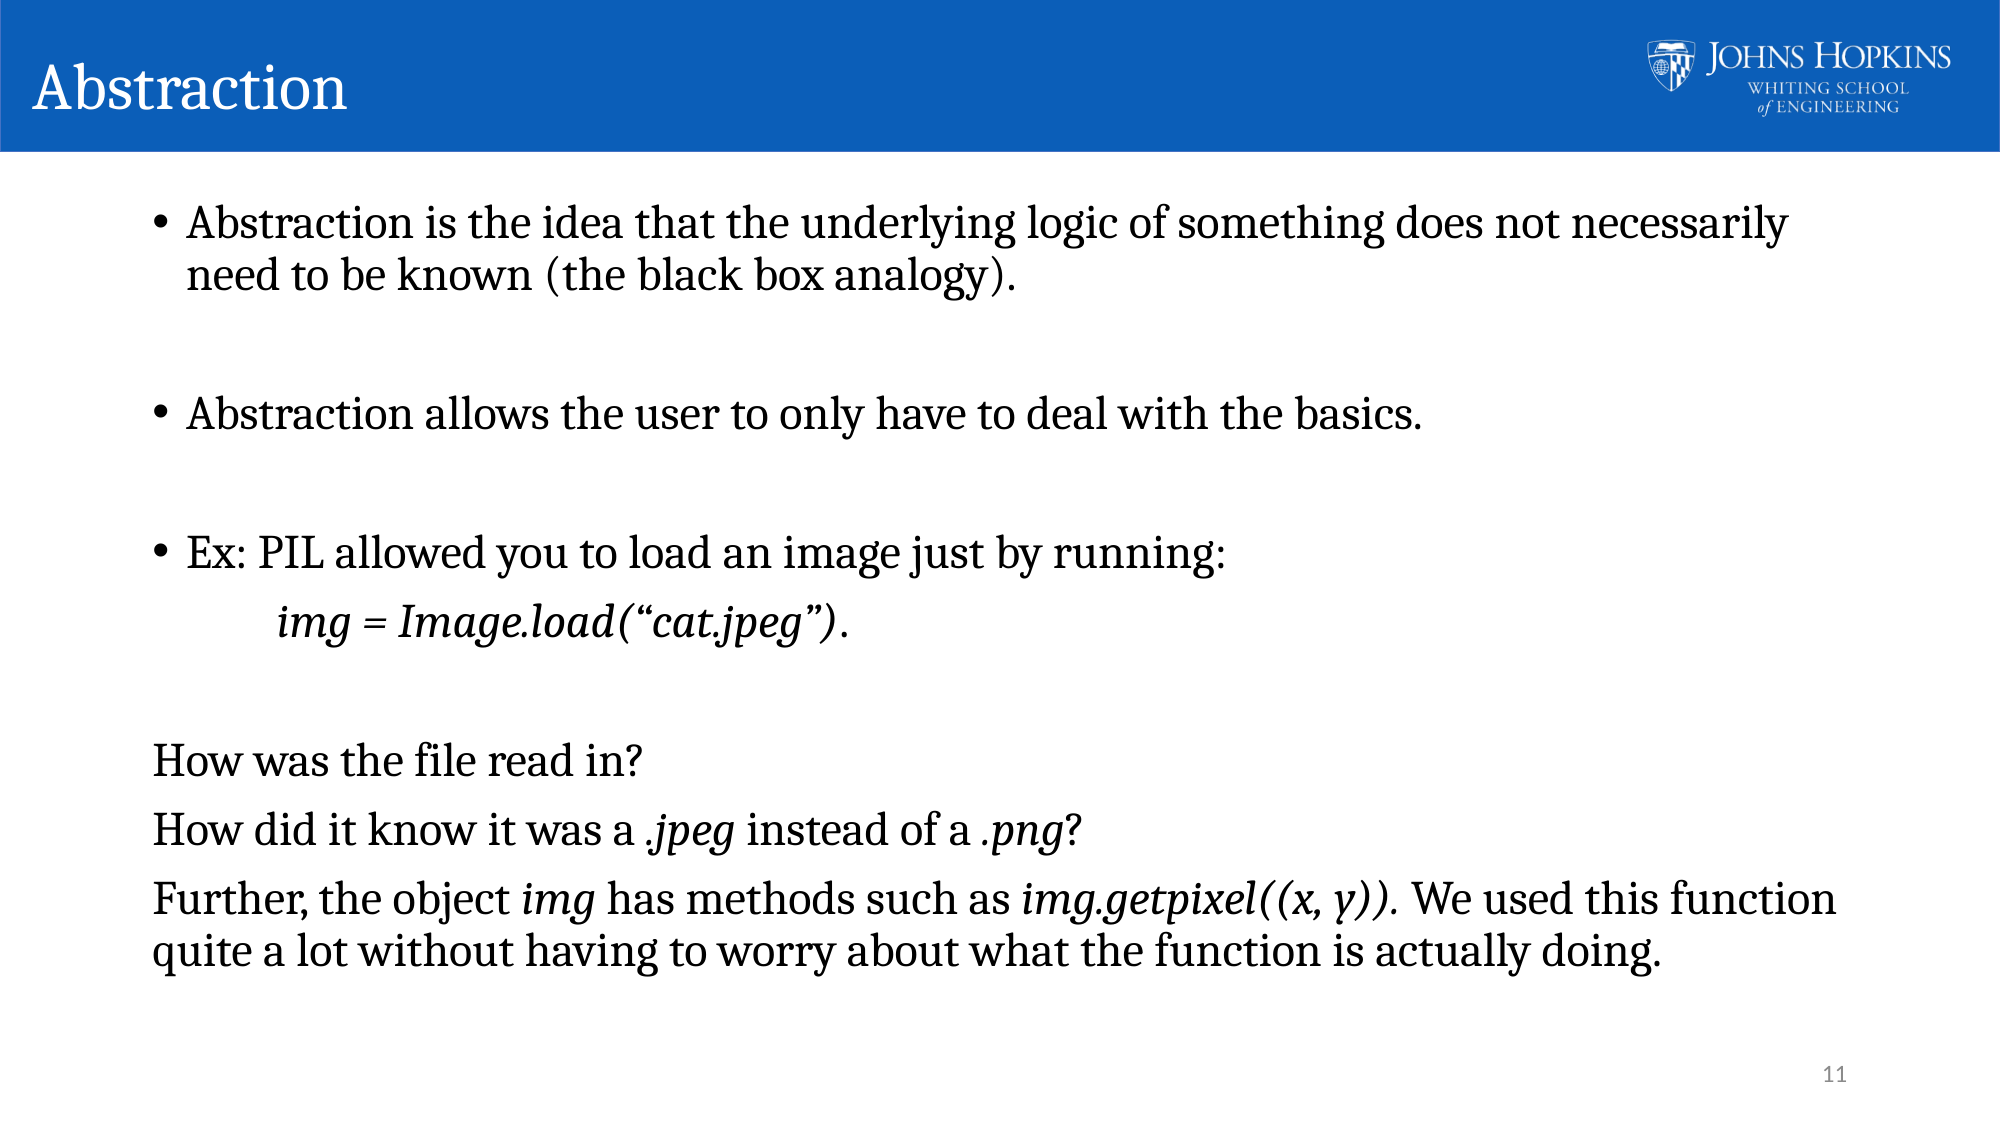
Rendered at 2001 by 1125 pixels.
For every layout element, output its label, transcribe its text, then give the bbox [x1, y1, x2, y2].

title Abstraction [17, 27, 1631, 149]
list Abstraction is the idea that the underlying logic of something does not necessarily need to be known (the black box analogy). Abstraction allows the user to only have to deal with the basics. Ex: PIL allowed you to load an image just by running: img = Image.load(“cat.jpeg”). How was the file read in? How did it know it was a .jpeg instead of a .png? Further, the object img has methods such as img.getpixel((x, y)). We used this function quite a lot without having to worry about what the function is actually doing. [137, 189, 1863, 1014]
slide_number 11 [1412, 1042, 1863, 1103]
